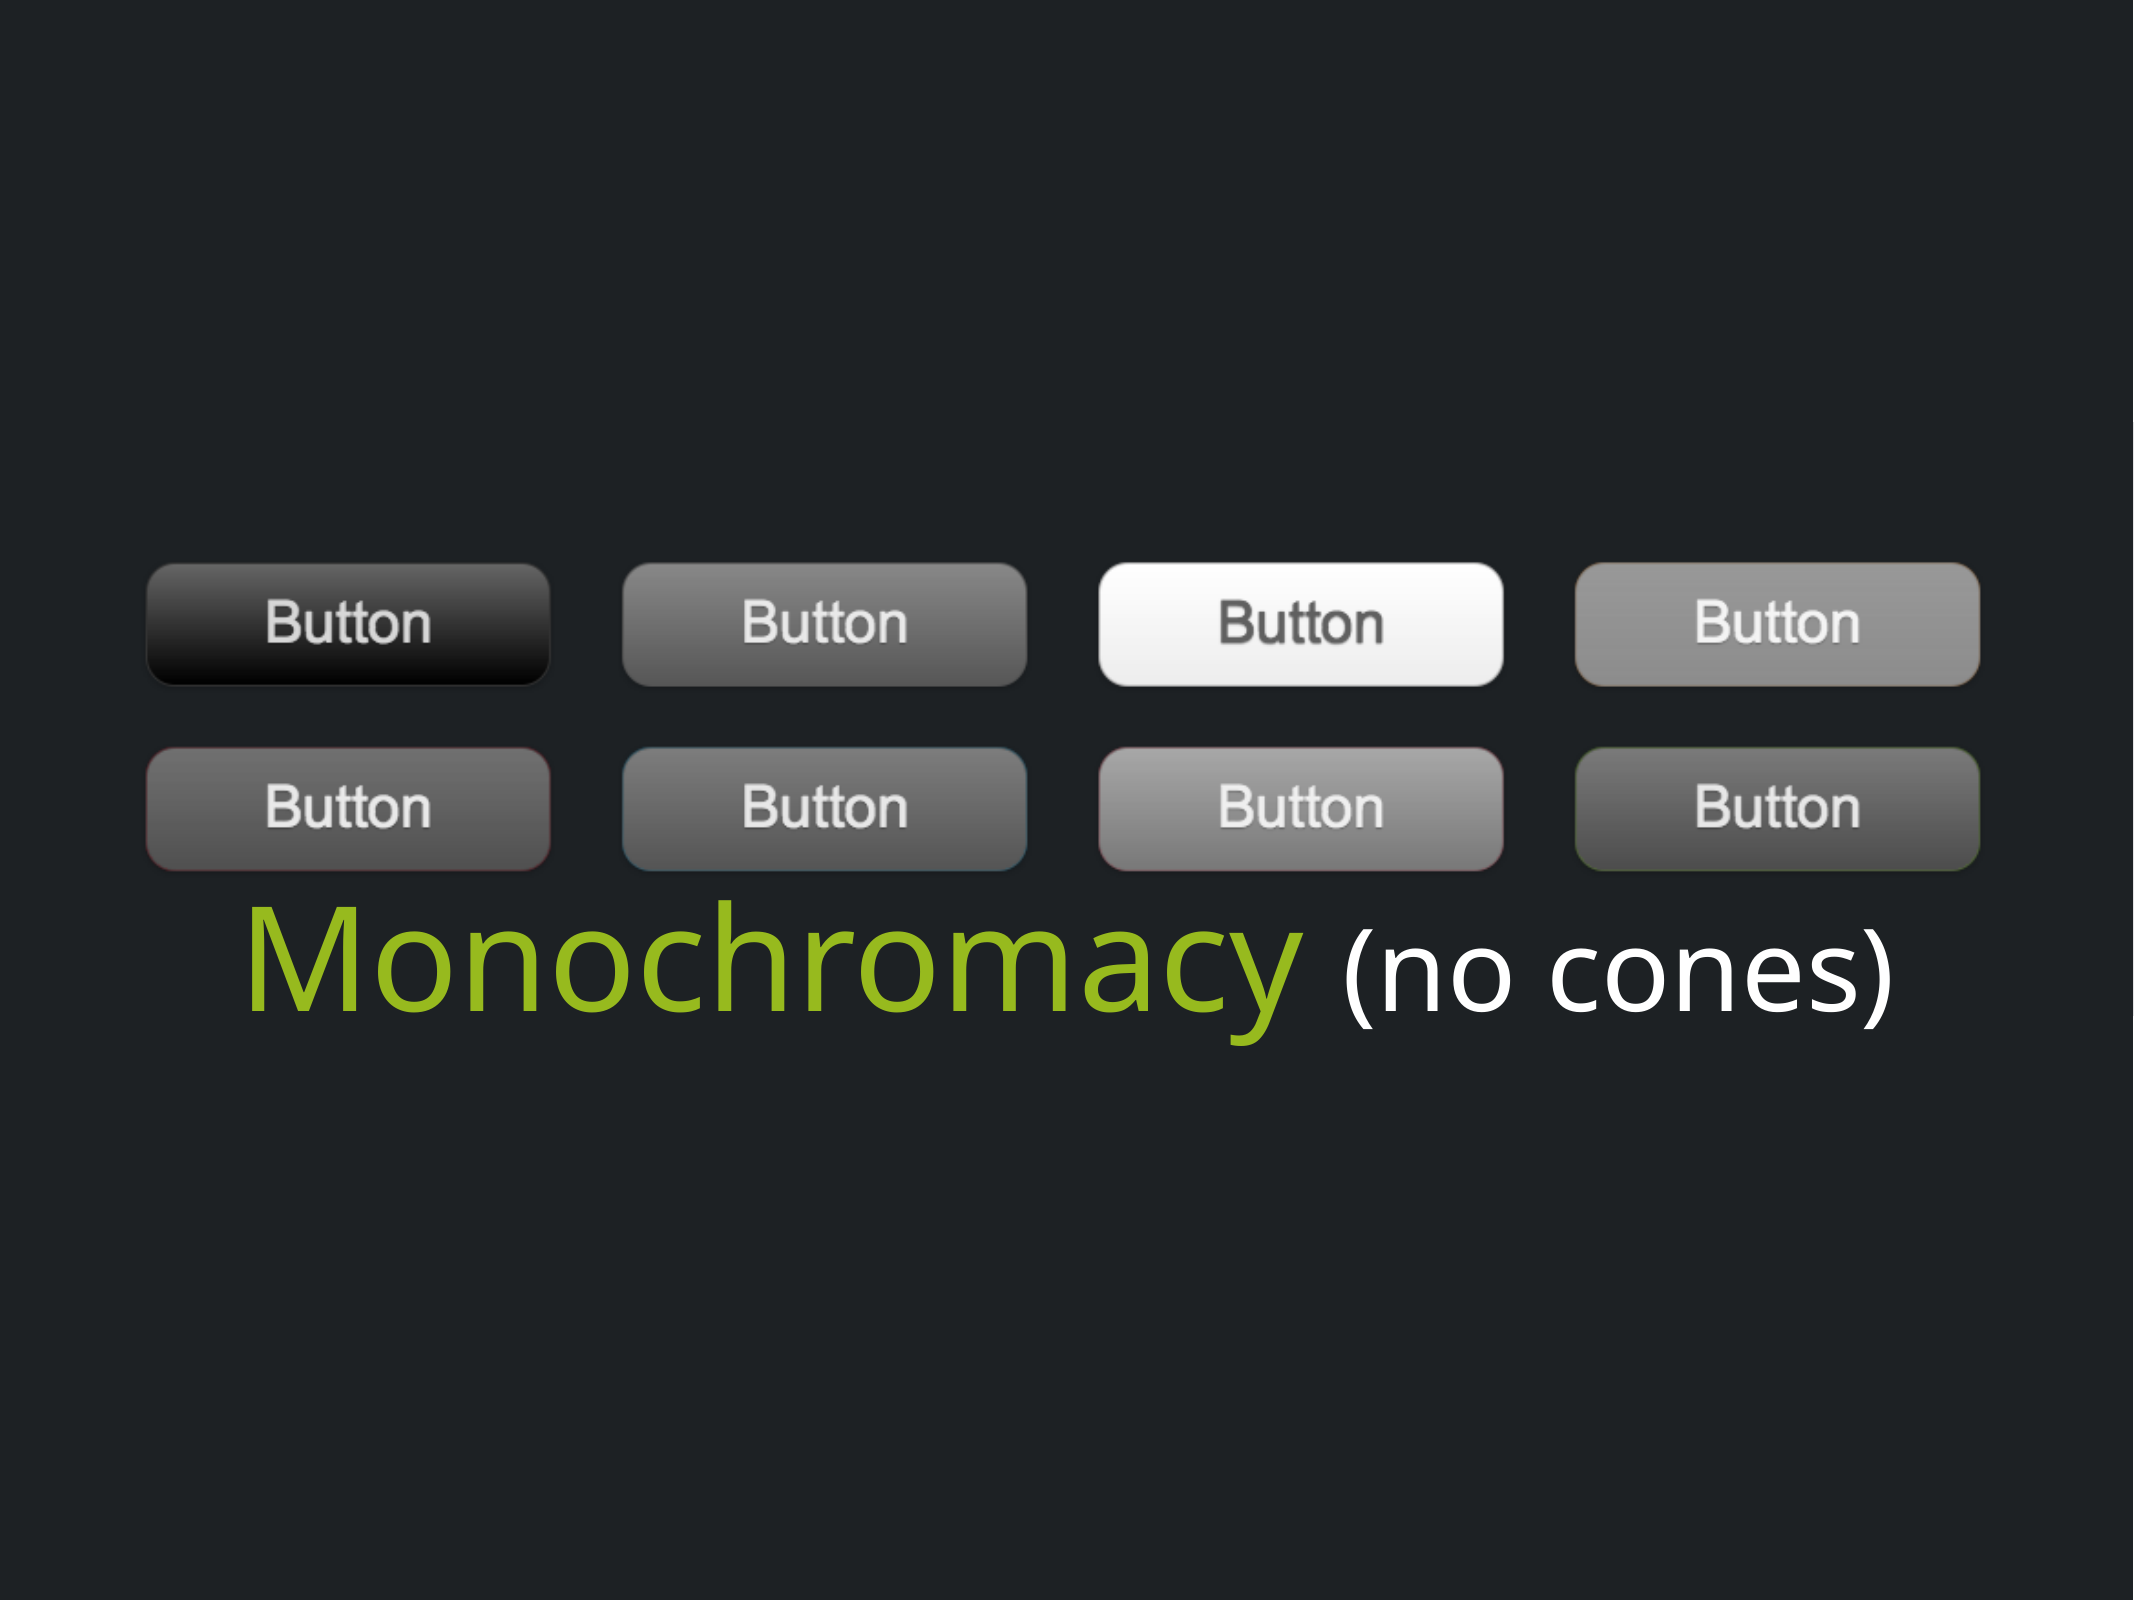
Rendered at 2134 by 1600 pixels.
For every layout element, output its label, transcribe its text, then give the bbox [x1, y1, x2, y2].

picture [0, 421, 2134, 1016]
text_box Monochromacy (no cones) [0, 1019, 2134, 1052]
